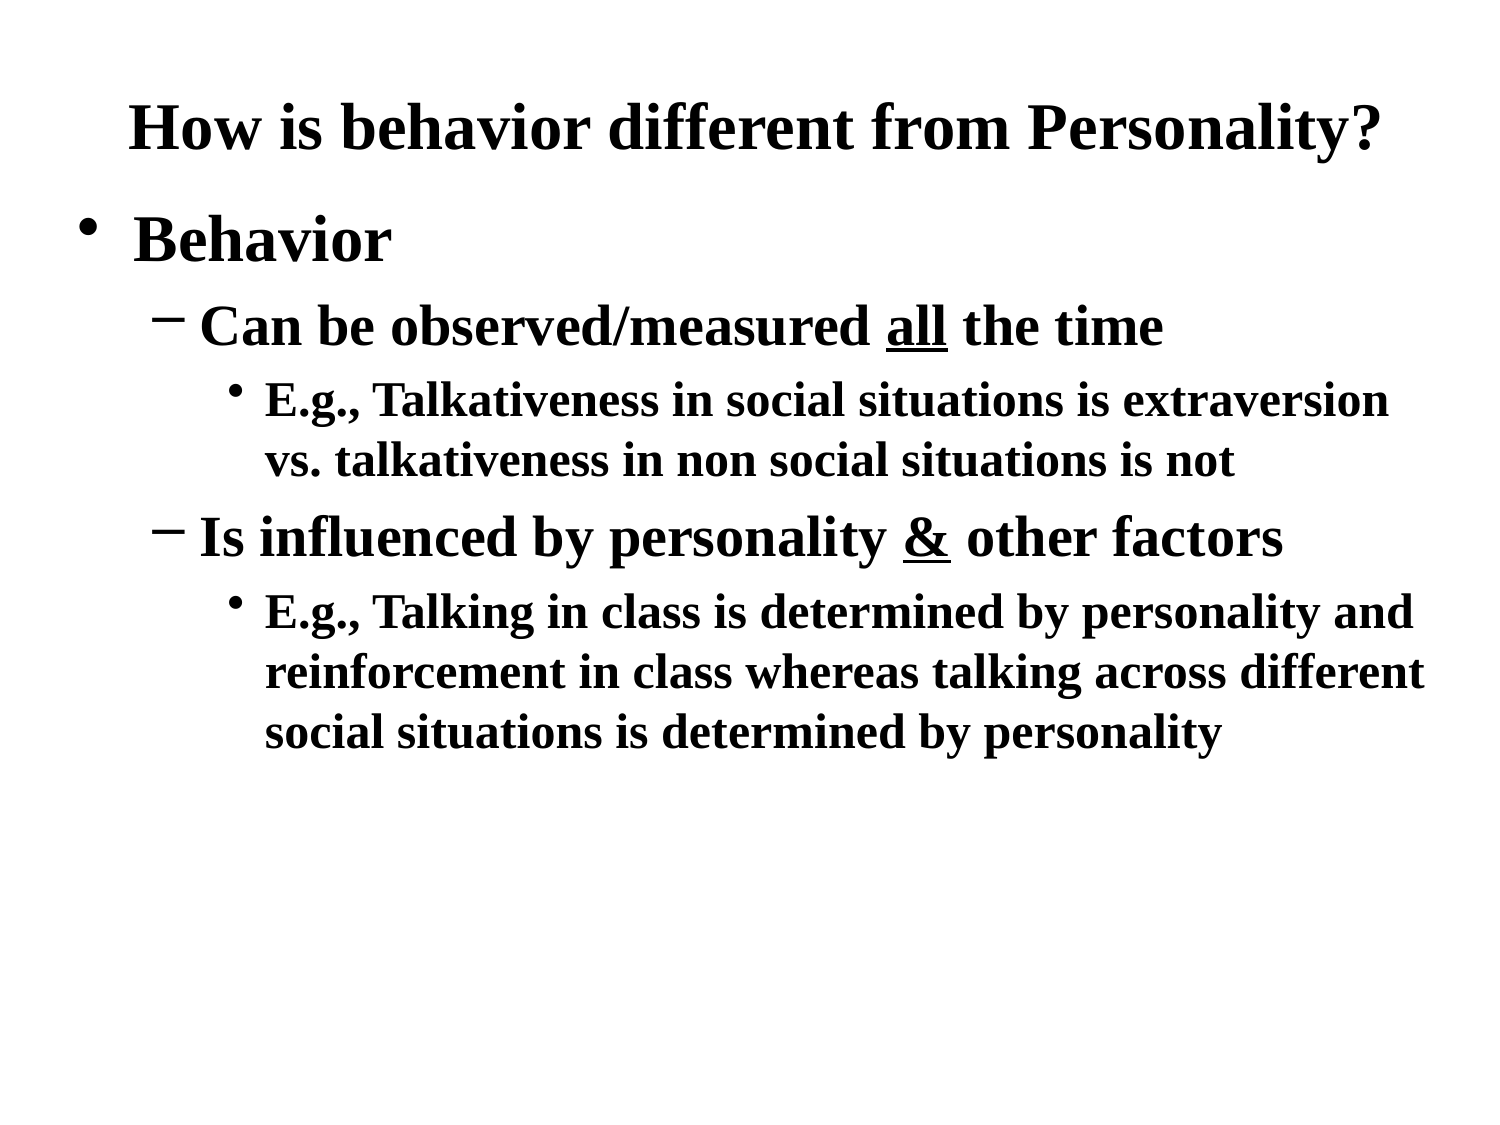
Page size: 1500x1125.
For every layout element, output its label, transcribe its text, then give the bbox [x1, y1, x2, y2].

title How is behavior different from Personality? [87, 75, 1427, 171]
list Behavior Can be observed/measured all the time E.g., Talkativeness in social situations is extraversion vs. talkativeness in non social situations is not Is influenced by personality & other factors E.g., Talking in class is determined by personality and reinforcement in class whereas talking across different social situations is determined by personality [62, 187, 1463, 1088]
